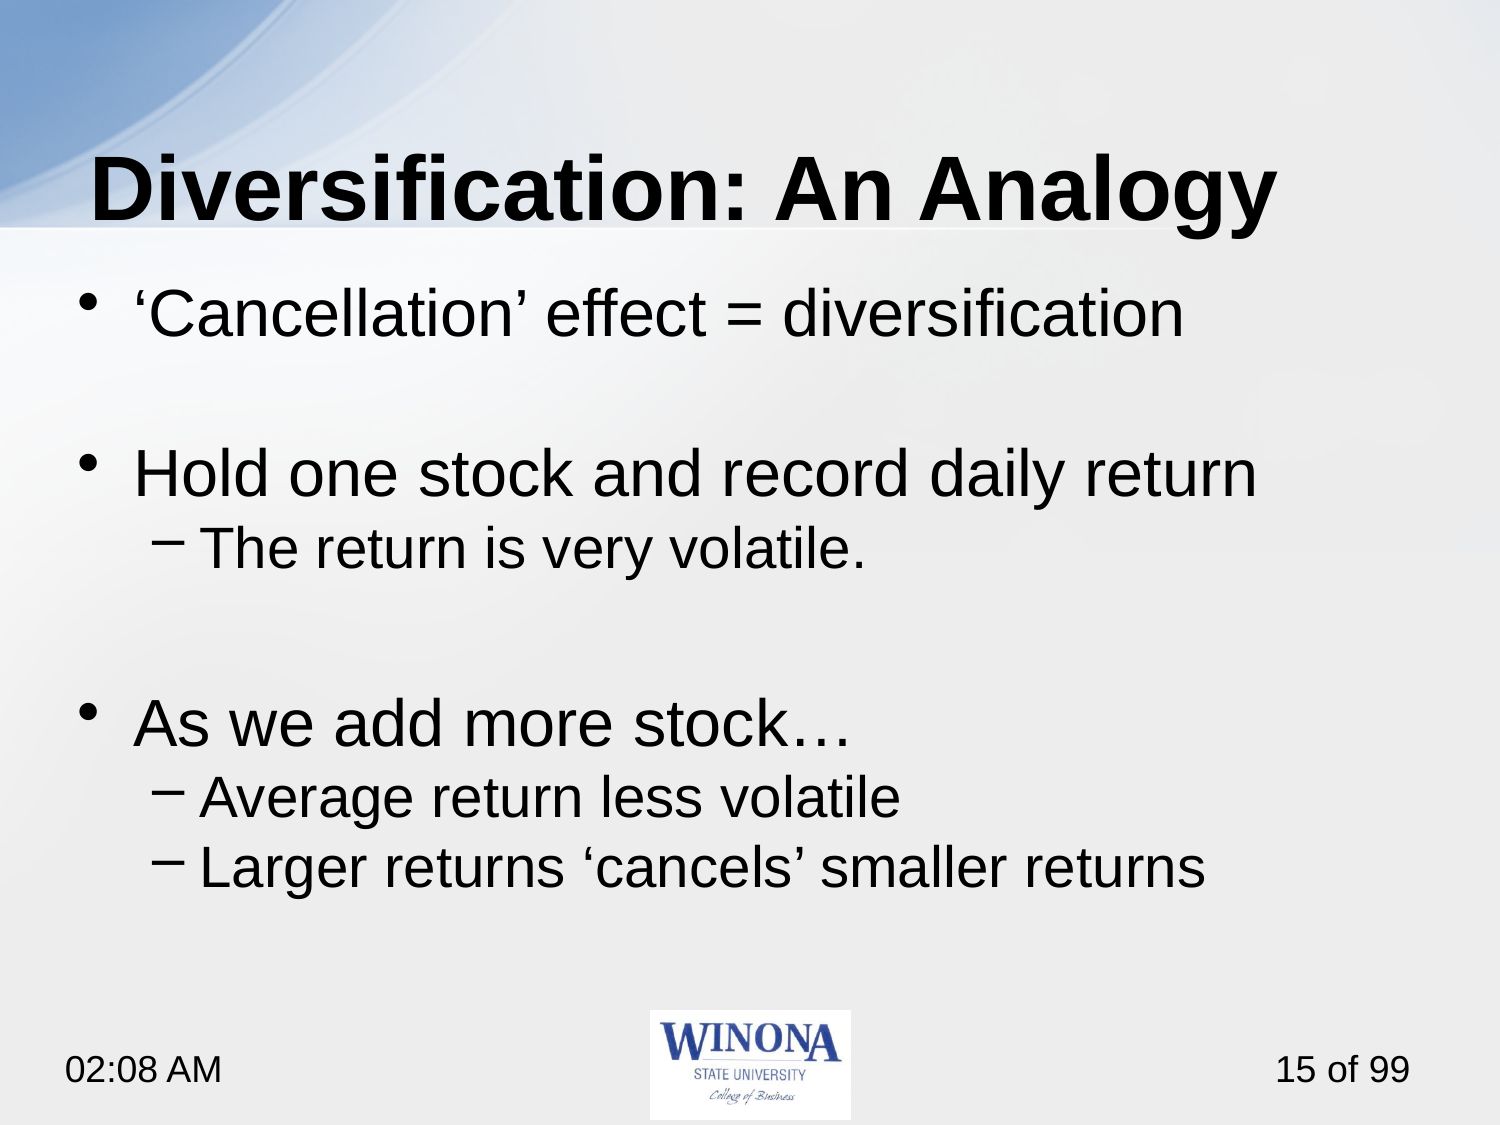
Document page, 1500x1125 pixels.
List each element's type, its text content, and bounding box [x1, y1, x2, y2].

picture [0, 5, 1500, 1125]
list ‘Cancellation’ effect = diversification Hold one stock and record daily return The return is very volatile. As we add more stock… Average return less volatile Larger returns ‘cancels’ smaller returns [62, 262, 1438, 1050]
title Diversification: An Analogy [75, 58, 1425, 247]
